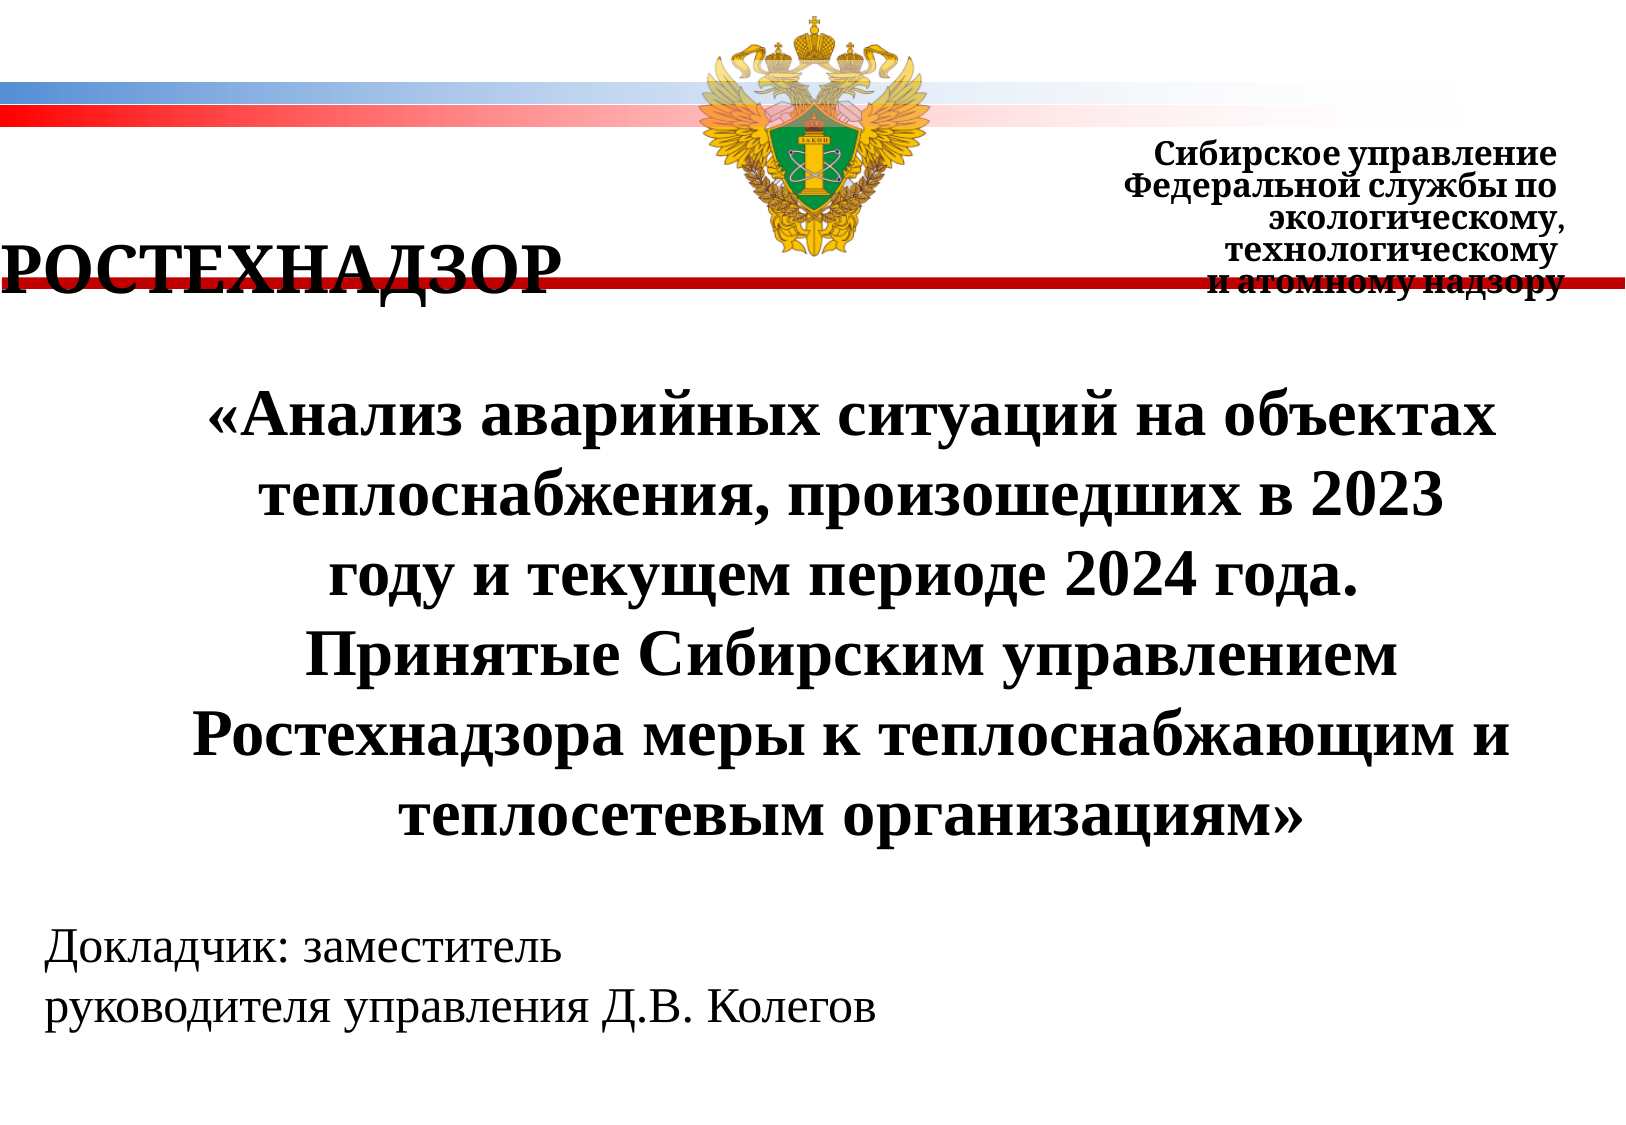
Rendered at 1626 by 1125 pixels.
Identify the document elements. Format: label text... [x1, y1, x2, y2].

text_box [0, 59, 1463, 127]
text_box РОСТЕХНАДЗОР [0, 134, 588, 289]
picture [698, 127, 931, 258]
text_box [0, 275, 930, 291]
text_box [1581, 275, 1625, 291]
text_box «Анализ аварийных ситуаций на объектах теплоснабжения, произошедших в 2023 году и текущем периоде 2024 года. Принятые Сибирским управлением Ростехнадзора меры к теплоснабжающим и теплосетевым организациям» [174, 361, 1531, 857]
text_box Сибирское управление Федеральной службы по экологическому, технологическому и атомному надзору [930, 93, 1581, 308]
picture [698, 15, 931, 59]
subtitle Докладчик: заместитель руководителя управления Д.В. Колегов [29, 905, 1531, 1083]
